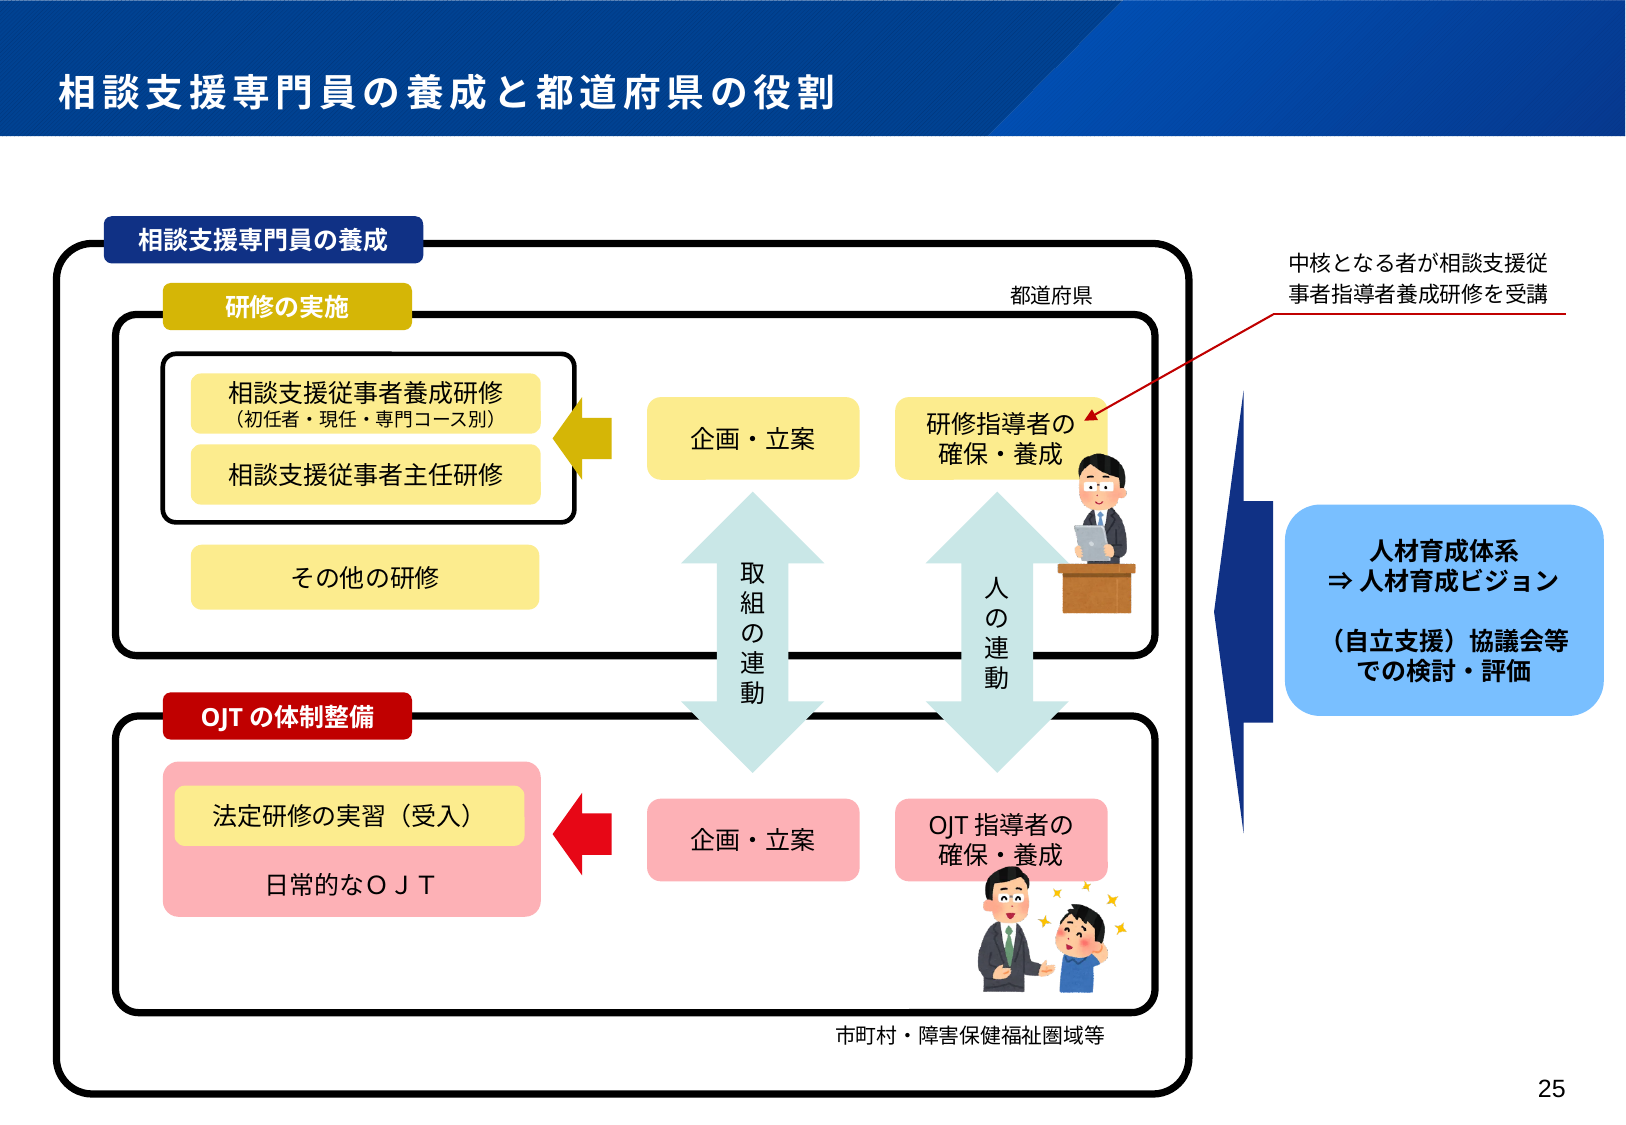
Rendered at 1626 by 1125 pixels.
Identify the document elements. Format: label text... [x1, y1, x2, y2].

text_box [161, 352, 576, 524]
text_box [55, 242, 1190, 1096]
text_box OJT指導者の 確保・養成 [894, 797, 1109, 883]
text_box 市町村・障害保健福祉圏域等 [765, 1023, 1120, 1055]
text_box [1084, 314, 1274, 421]
text_box 企画・立案 [646, 396, 861, 481]
text_box 相談支援専門員の養成 [102, 215, 425, 265]
text_box 取組の連動 [678, 490, 827, 775]
picture [1039, 451, 1156, 617]
text_box 企画・立案 [646, 797, 861, 883]
text_box [1213, 421, 1275, 834]
picture [968, 856, 1132, 1000]
text_box 都道府県 [930, 270, 1108, 315]
title 相談支援専門員の養成と都道府県の役割 [0, 0, 1625, 136]
slide_number 25 [1462, 1072, 1566, 1118]
text_box [551, 393, 613, 483]
text_box 人の連動 [923, 490, 1072, 775]
text_box 法定研修の実習（受入） [173, 784, 526, 847]
text_box 中核となる者が相談支援従事者指導者養成研修を受講 [1273, 236, 1569, 315]
text_box 人材育成体系 ⇒人材育成ビジョン （自立支援）協議会等での検討・評価 [1283, 503, 1605, 718]
